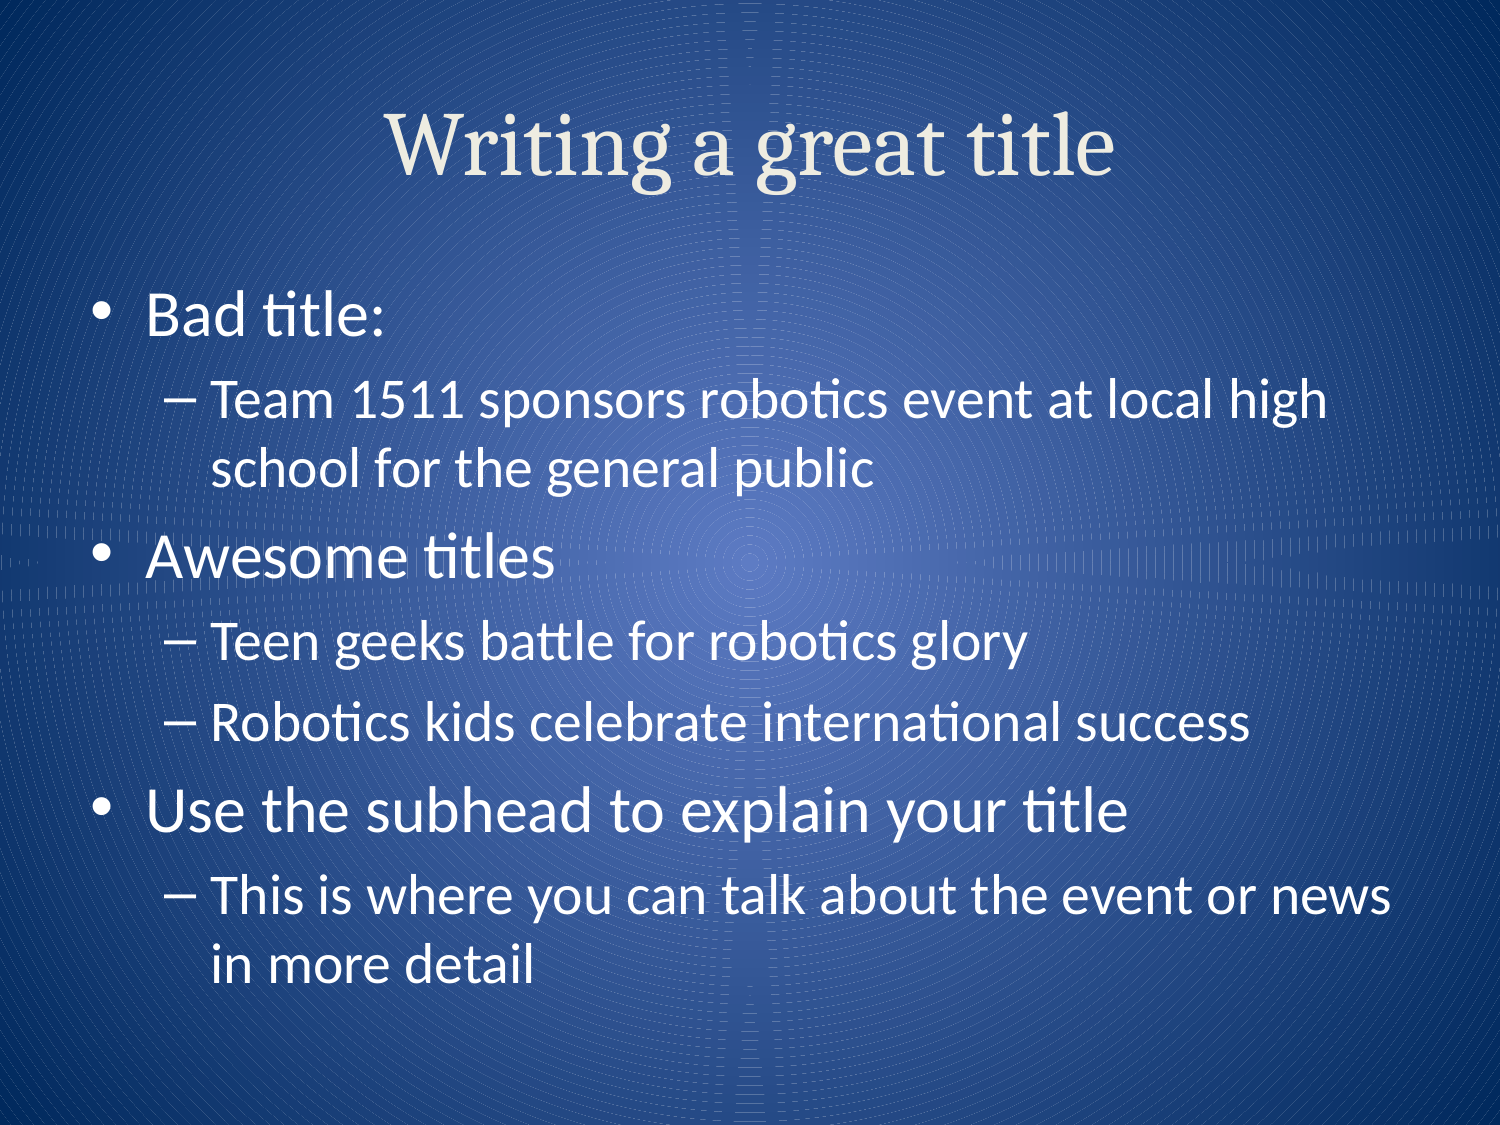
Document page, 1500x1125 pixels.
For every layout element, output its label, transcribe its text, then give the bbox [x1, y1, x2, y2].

title Writing a great title [75, 45, 1425, 233]
list Bad title: Team 1511 sponsors robotics event at local high school for the general public Awesome titles Teen geeks battle for robotics glory Robotics kids celebrate international success Use the subhead to explain your title This is where you can talk about the event or news in more detail [75, 262, 1425, 1005]
